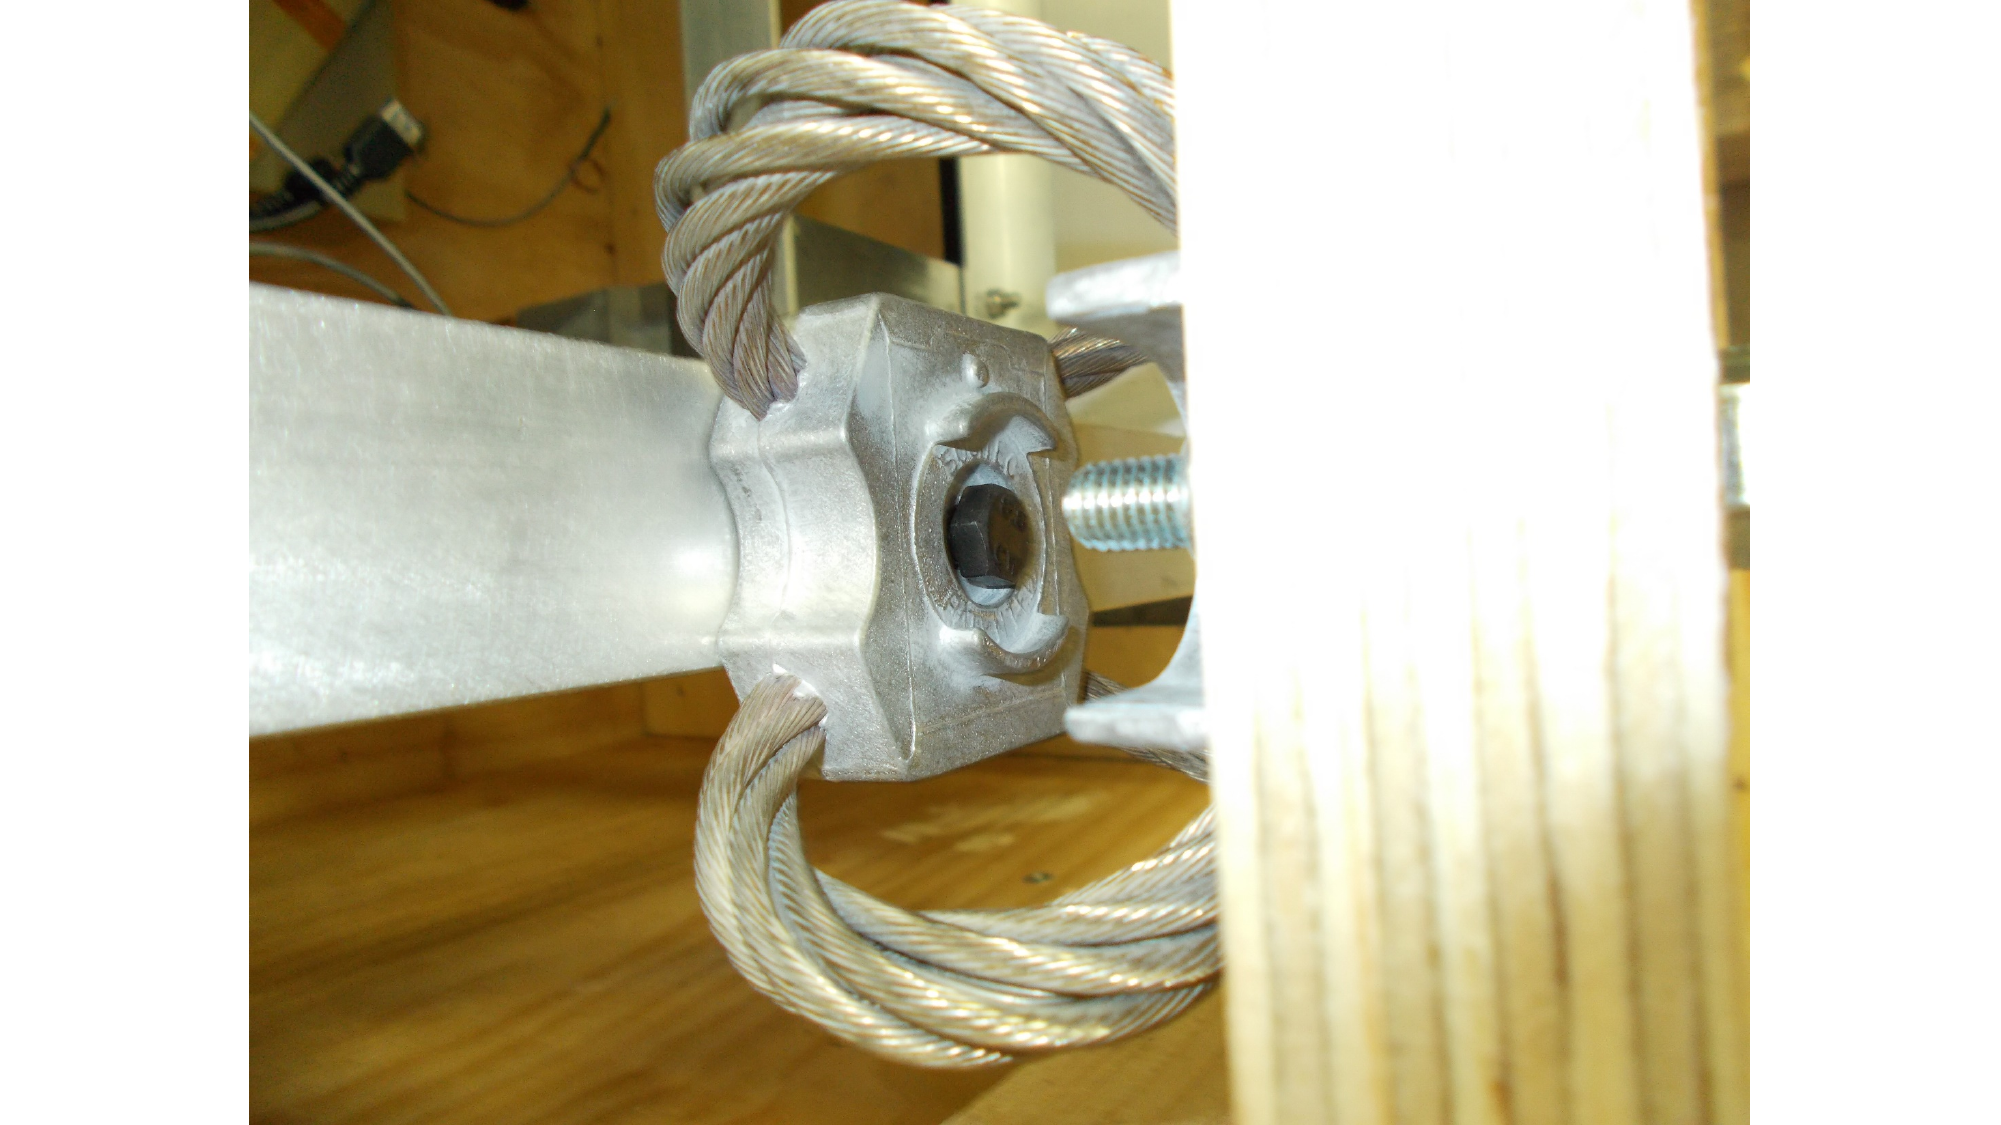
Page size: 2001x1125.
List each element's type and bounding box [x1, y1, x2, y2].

picture [249, 0, 1750, 1125]
